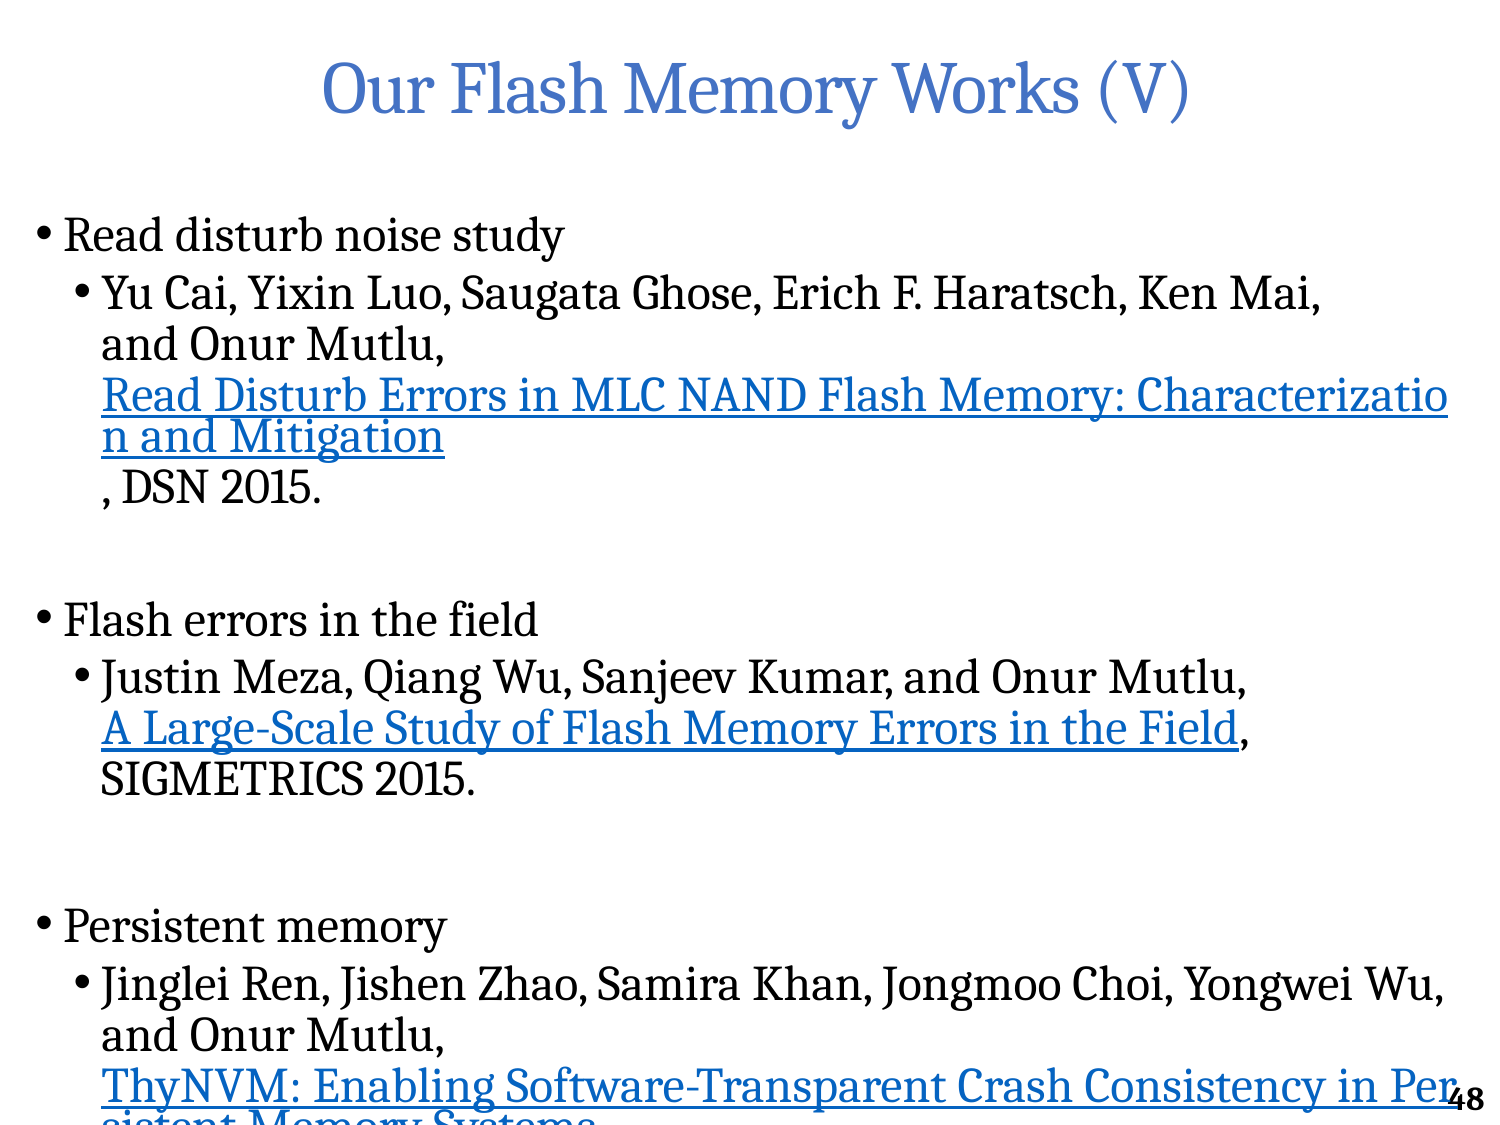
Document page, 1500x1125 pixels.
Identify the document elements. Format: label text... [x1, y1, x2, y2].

title Our Flash Memory Works (V) [0, 0, 1500, 179]
list Read disturb noise study Yu Cai, Yixin Luo, Saugata Ghose, Erich F. Haratsch, Ken Mai, and Onur Mutlu, Read Disturb Errors in MLC NAND Flash Memory: Characterization and Mitigation, DSN 2015. Flash errors in the field Justin Meza, Qiang Wu, Sanjeev Kumar, and Onur Mutlu, A Large-Scale Study of Flash Memory Errors in the Field, SIGMETRICS 2015. Persistent memory Jinglei Ren, Jishen Zhao, Samira Khan, Jongmoo Choi, Yongwei Wu, and Onur Mutlu, ThyNVM: Enabling Software-Transparent Crash Consistency in Persistent Memory Systems, MICRO 2015. [20, 203, 1480, 1061]
slide_number 48 [1343, 1068, 1500, 1125]
